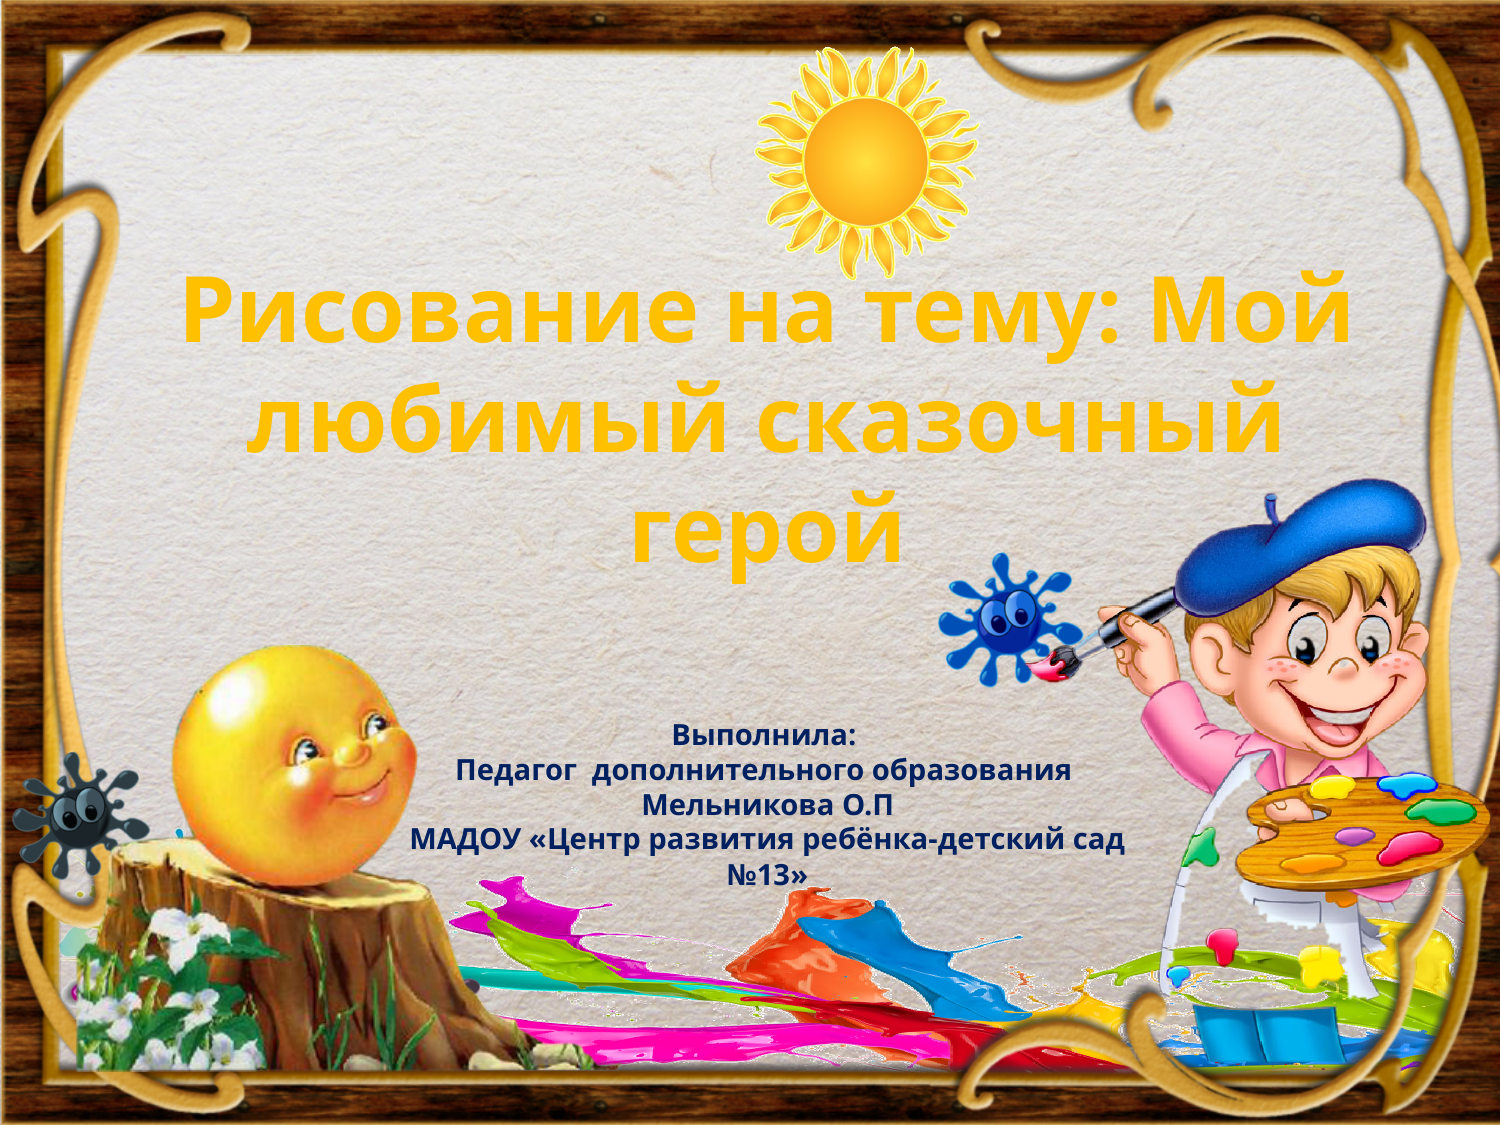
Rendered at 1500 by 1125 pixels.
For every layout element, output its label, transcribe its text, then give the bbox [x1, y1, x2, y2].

picture [2, 1, 1500, 1125]
text_box Выполнила: Педагог дополнительного образования Мельникова О.П МАДОУ «Центр развития ребёнка-детский сад №13» [627, 708, 1143, 899]
text_box Рисование на тему: Мой любимый сказочный герой [159, 243, 1376, 588]
